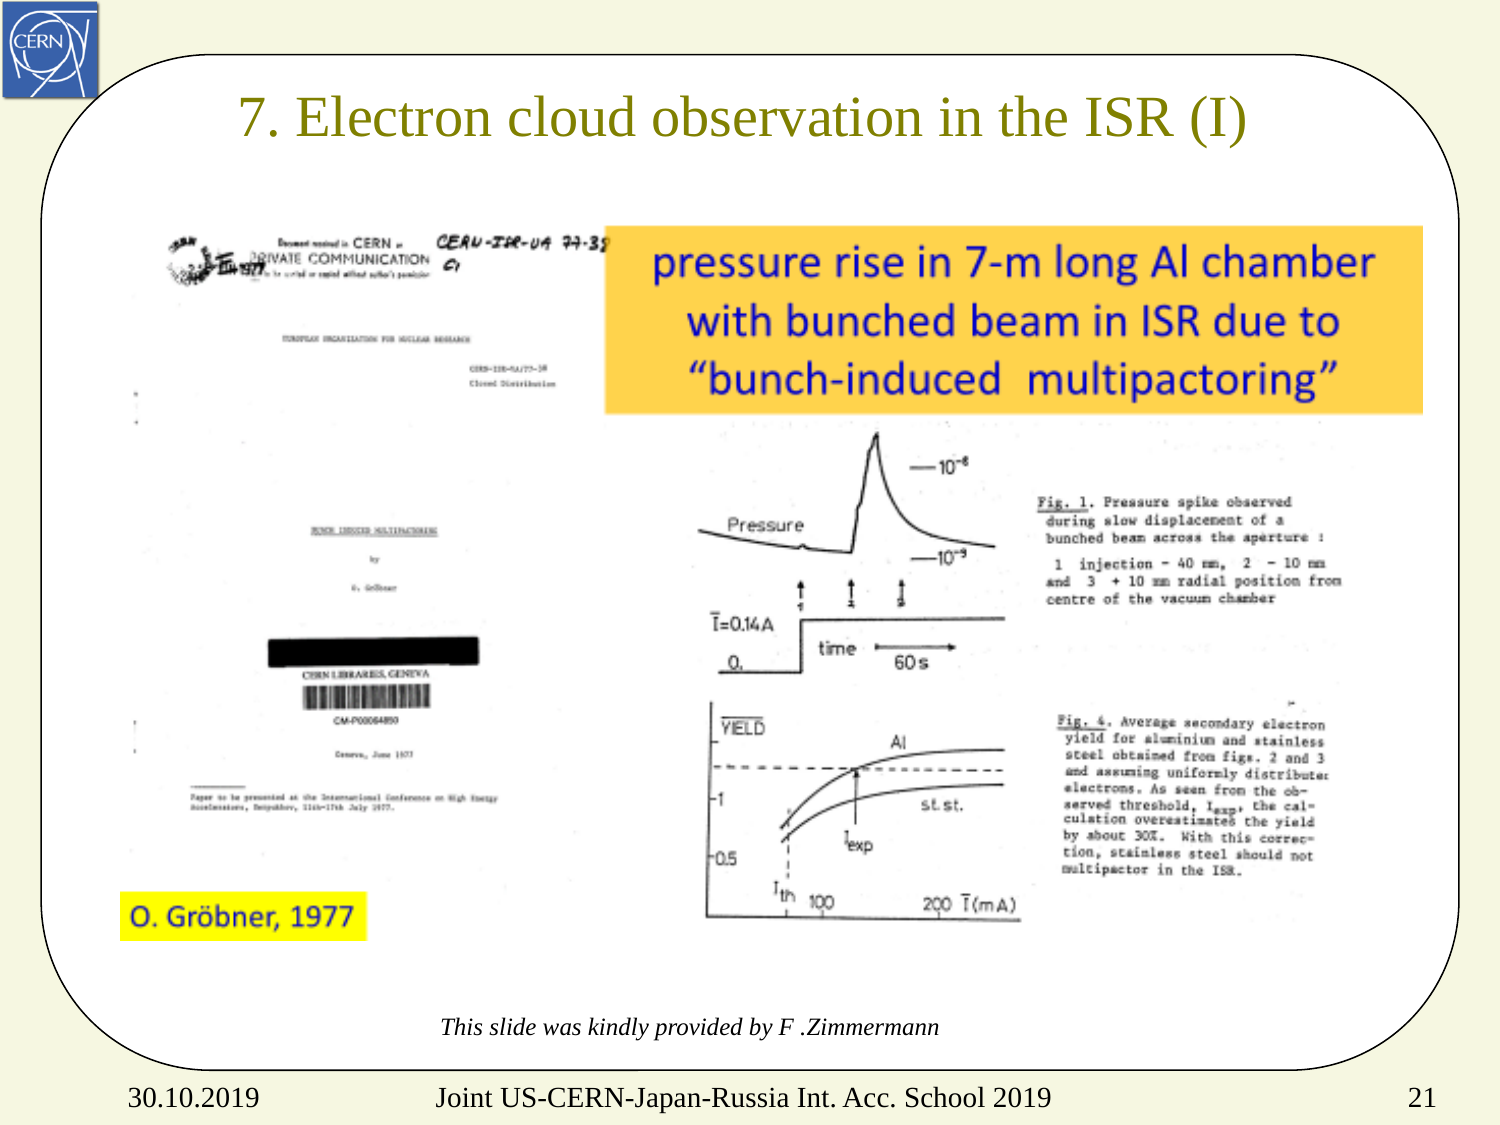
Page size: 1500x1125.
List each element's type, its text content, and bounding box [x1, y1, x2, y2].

text_box This slide was kindly provided by F .Zimmermann [425, 1003, 1052, 1048]
slide_number 21 [1139, 1070, 1453, 1125]
title 7. Electron cloud observation in the ISR (I) [97, 76, 1388, 150]
footer Joint US-CERN-Japan-Russia Int. Acc. School 2019 [348, 1070, 1139, 1125]
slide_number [112, 1070, 302, 1125]
picture [0, 0, 102, 102]
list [119, 207, 1423, 941]
